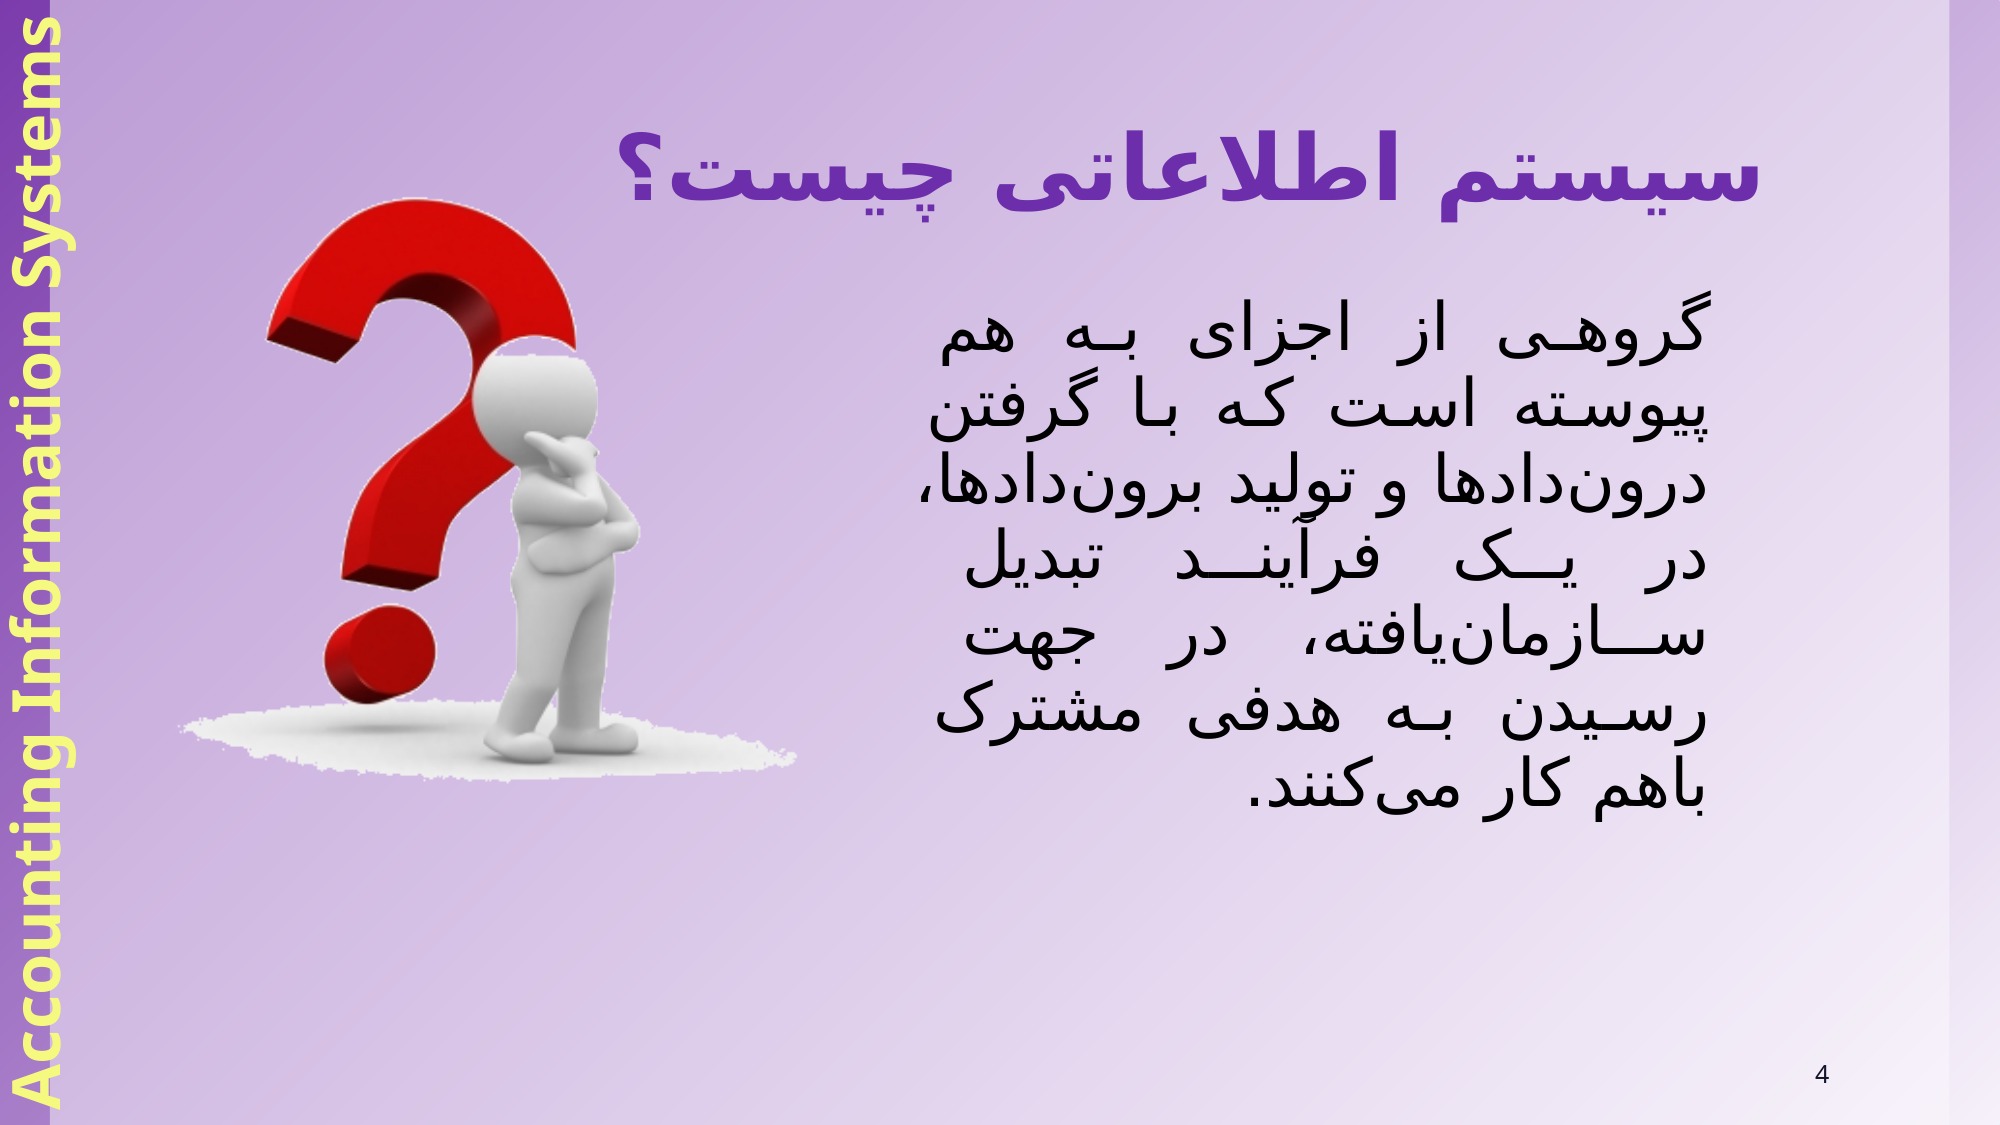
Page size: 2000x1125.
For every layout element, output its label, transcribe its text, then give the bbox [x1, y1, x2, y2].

list گروهی از اجزای به هم پیوسته است که با گرفتن درون‌دادها و تولید برون‌دادها، در یک فرآیند تبدیل سازمان‌یافته، در جهت رسیدن به هدفی مشترک باهم کار می‌کنند. [894, 279, 1850, 1013]
title سیستم اطلاعاتی چیست؟ [120, 0, 1788, 230]
text_box Accounting Information Systems [0, 0, 100, 1125]
slide_number 4 [1667, 1050, 1850, 1103]
picture [132, 163, 803, 833]
